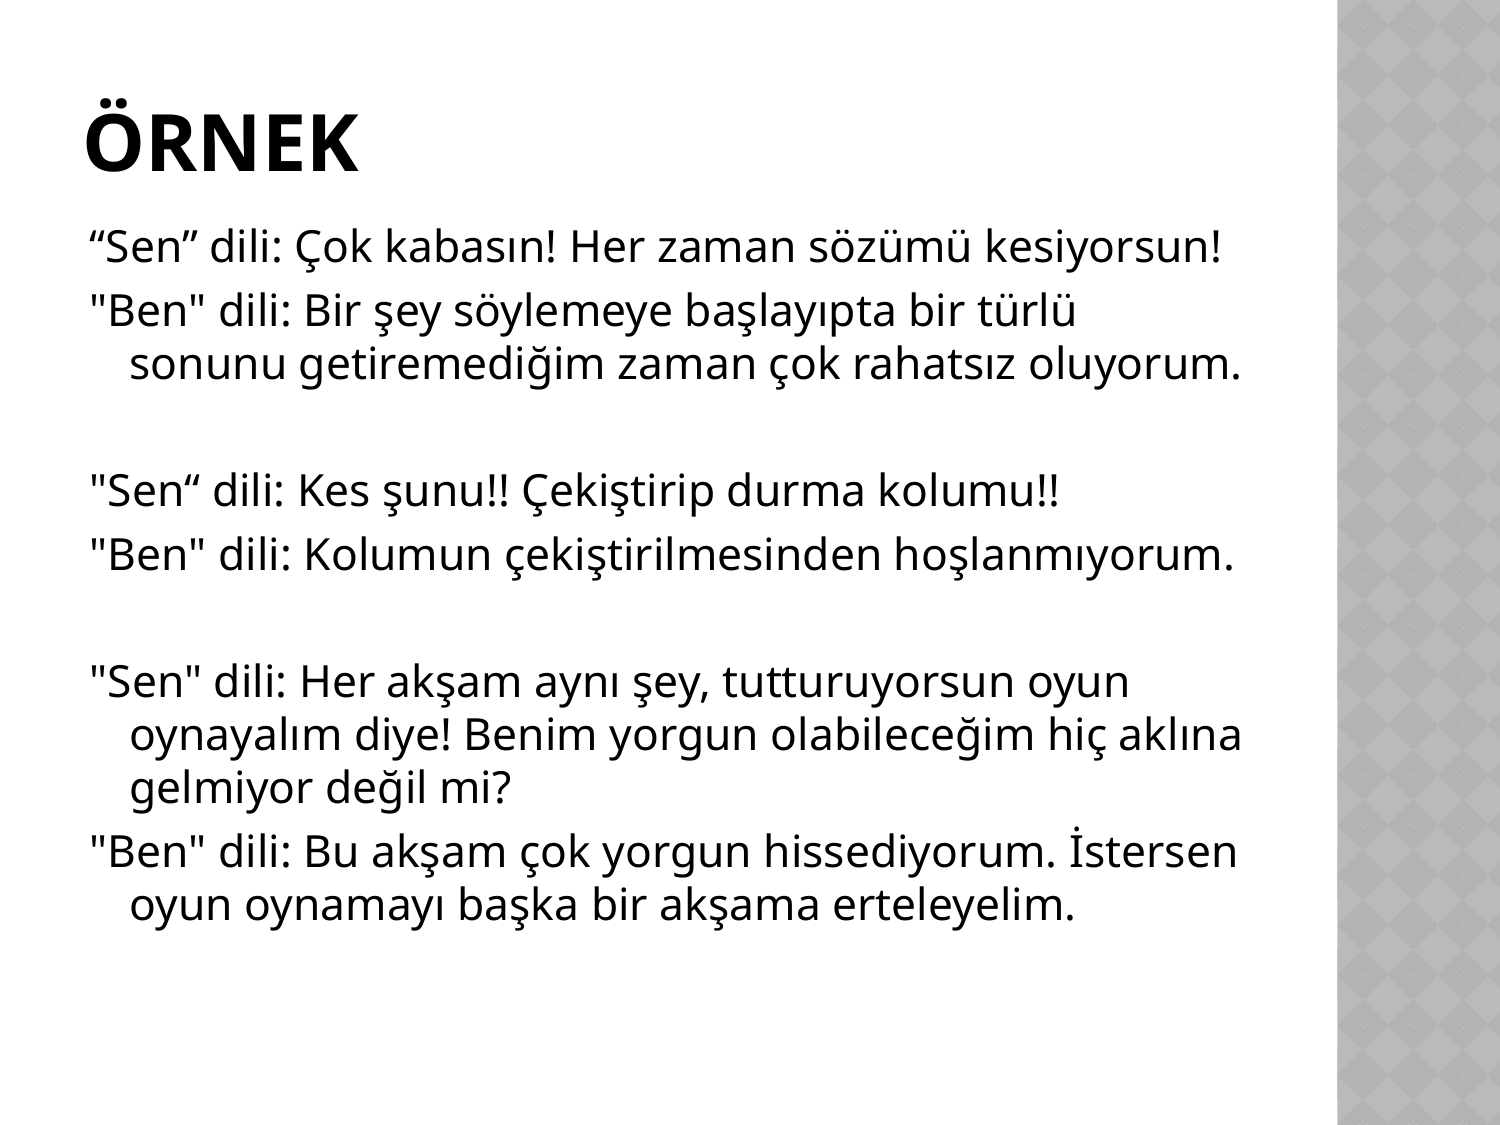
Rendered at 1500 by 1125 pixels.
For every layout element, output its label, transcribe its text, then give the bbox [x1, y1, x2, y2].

title öRNEK [75, 52, 1263, 188]
list “Sen” dili: Çok kabasın! Her zaman sözümü kesiyorsun! "Ben" dili: Bir şey söylemeye başlayıpta bir türlü sonunu getiremediğim zaman çok rahatsız oluyorum. "Sen“ dili: Kes şunu!! Çekiştirip durma kolumu!! "Ben" dili: Kolumun çekiştirilmesinden hoşlanmıyorum. "Sen" dili: Her akşam aynı şey, tutturuyorsun oyun oynayalım diye! Benim yorgun olabileceğim hiç aklına gelmiyor değil mi? "Ben" dili: Bu akşam çok yorgun hissediyorum. İstersen oyun oynamayı başka bir akşama erteleyelim. [75, 210, 1263, 1090]
